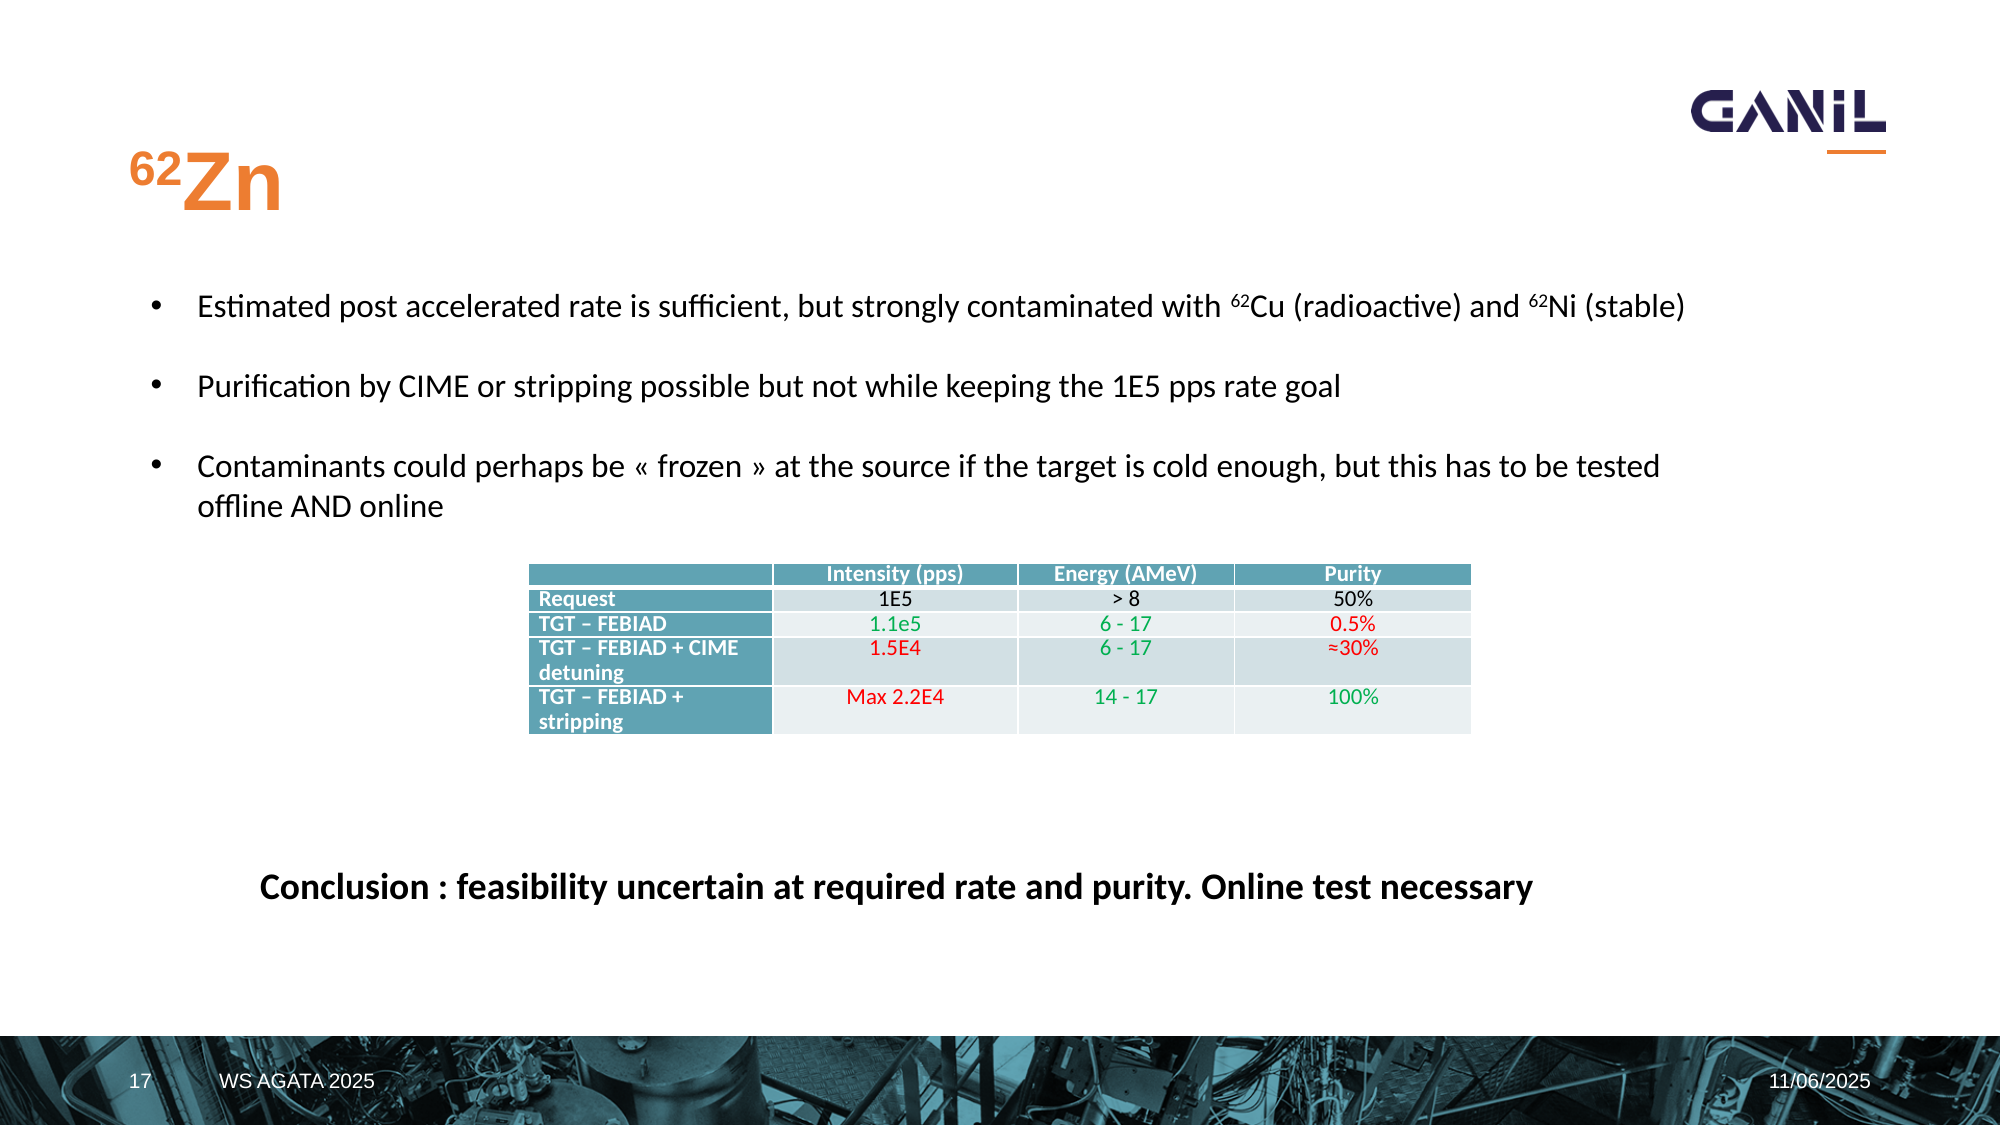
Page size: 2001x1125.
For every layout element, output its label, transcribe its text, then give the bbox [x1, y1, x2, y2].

table_header Intensity (pps) [774, 564, 1017, 585]
table_header Energy (AMeV) [1019, 564, 1234, 585]
picture [0, 1036, 114, 1125]
table_cell TGT – FEBIAD [529, 613, 772, 636]
table_cell 6 - 17 [1019, 638, 1234, 685]
picture [681, 1036, 1590, 1125]
table_cell TGT – FEBIAD + stripping [529, 687, 772, 734]
table_cell 14 - 17 [1019, 687, 1234, 734]
table_cell 1.5E4 [774, 638, 1017, 685]
table_cell 1.1e5 [774, 613, 1017, 636]
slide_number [1590, 1036, 1886, 1125]
table_cell Request [529, 590, 772, 611]
table_cell 100% [1235, 687, 1471, 734]
text_box Conclusion : feasibility uncertain at required rate and purity. Online test necessary [245, 854, 1550, 915]
picture [197, 1036, 204, 1125]
table_cell TGT – FEBIAD + CIME detuning [529, 638, 772, 685]
title 62Zn [114, 90, 1886, 278]
table_header [529, 564, 772, 585]
footer WS AGATA 2025 [204, 1036, 681, 1125]
table_cell 6 - 17 [1019, 613, 1234, 636]
table_cell 1E5 [774, 590, 1017, 611]
slide_number 17 [114, 1036, 197, 1125]
table_cell ≈30% [1235, 638, 1471, 685]
table_cell > 8 [1019, 590, 1234, 611]
table_cell 0.5% [1235, 613, 1471, 636]
picture [1886, 1036, 2000, 1125]
text_box Estimated post accelerated rate is sufficient, but strongly contaminated with 62Cu (radioactive) and 62Ni (stable) Purification by CIME or stripping possible but not while keeping the 1E5 pps rate goal Contaminants could perhaps be « frozen » at the source if the target is cold enough, but this has to be tested offline AND online [135, 277, 1744, 532]
table_header Purity [1235, 564, 1471, 585]
table_cell 50% [1235, 590, 1471, 611]
table_cell Max 2.2E4 [774, 687, 1017, 734]
